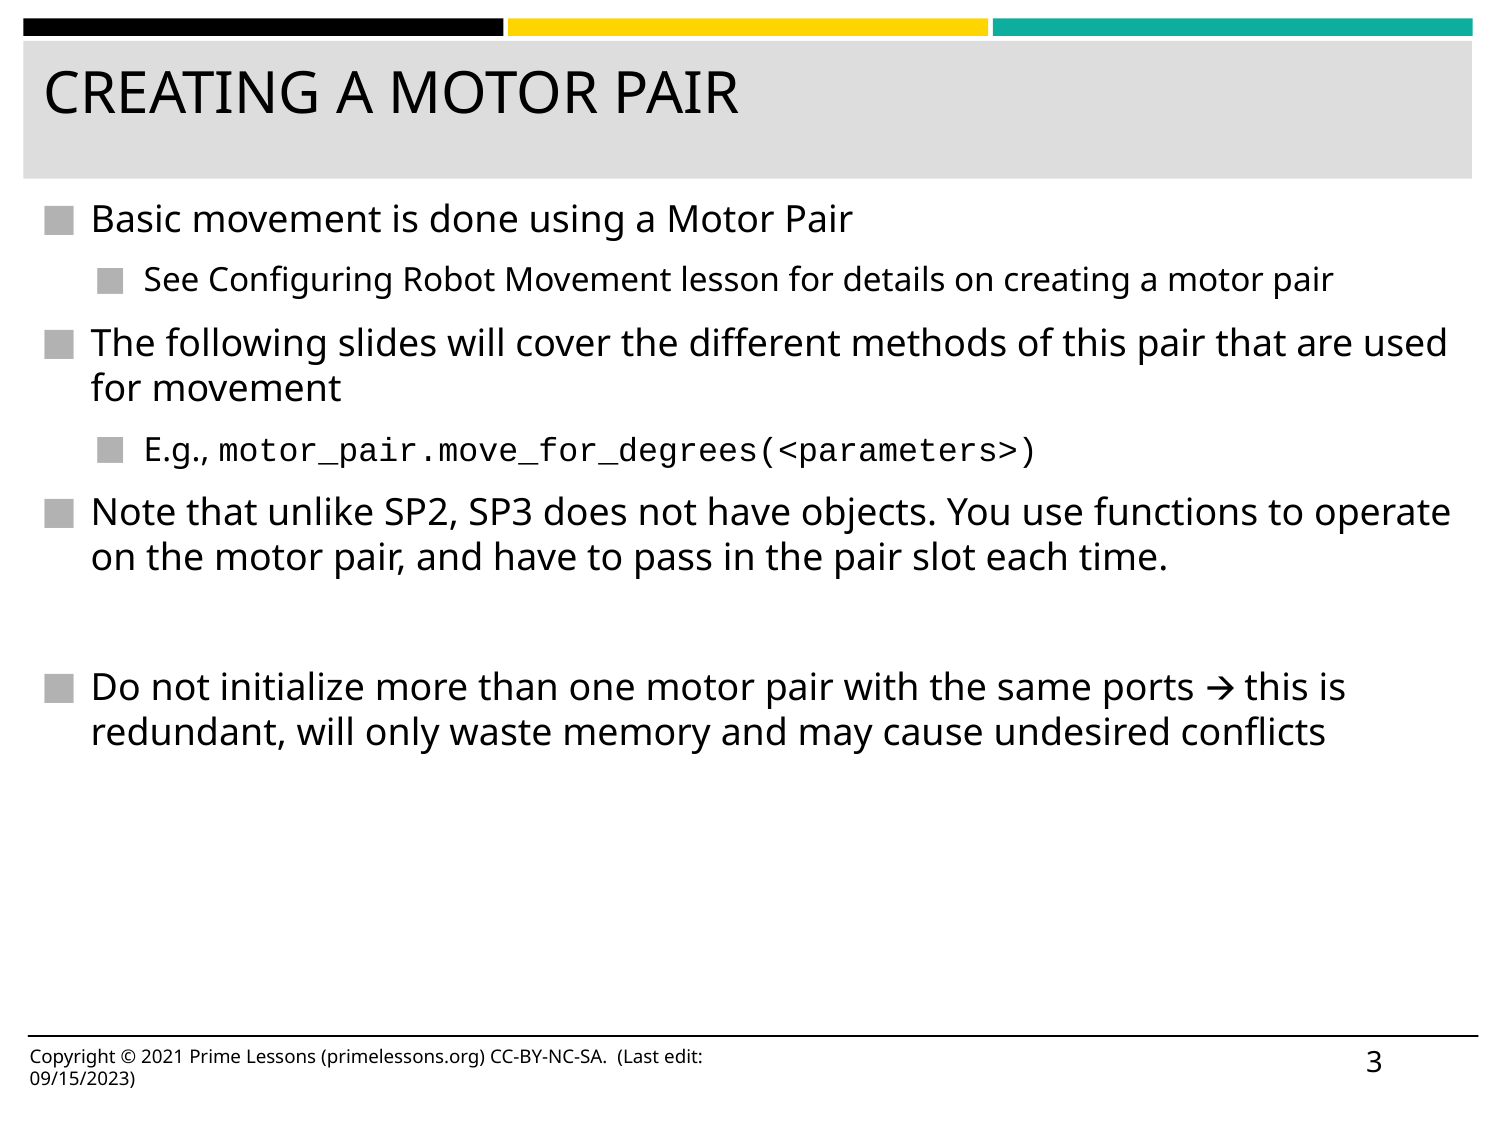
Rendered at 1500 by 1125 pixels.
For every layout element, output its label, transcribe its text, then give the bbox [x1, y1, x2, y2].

slide_number ‹#› [1351, 1036, 1478, 1097]
footer Copyright © 2021 Prime Lessons (primelessons.org) CC-BY-NC-SA. (Last edit: 09/15/2023) [14, 1036, 814, 1097]
title CREATING A MOTOR PAIR [28, 48, 1464, 172]
list Basic movement is done using a Motor Pair See Configuring Robot Movement lesson for details on creating a motor pair The following slides will cover the different methods of this pair that are used for movement E.g., motor_pair.move_for_degrees(<parameters>) Note that unlike SP2, SP3 does not have objects. You use functions to operate on the motor pair, and have to pass in the pair slot each time. Do not initialize more than one motor pair with the same ports 🡪 this is redundant, will only waste memory and may cause undesired conflicts [25, 187, 1475, 1021]
